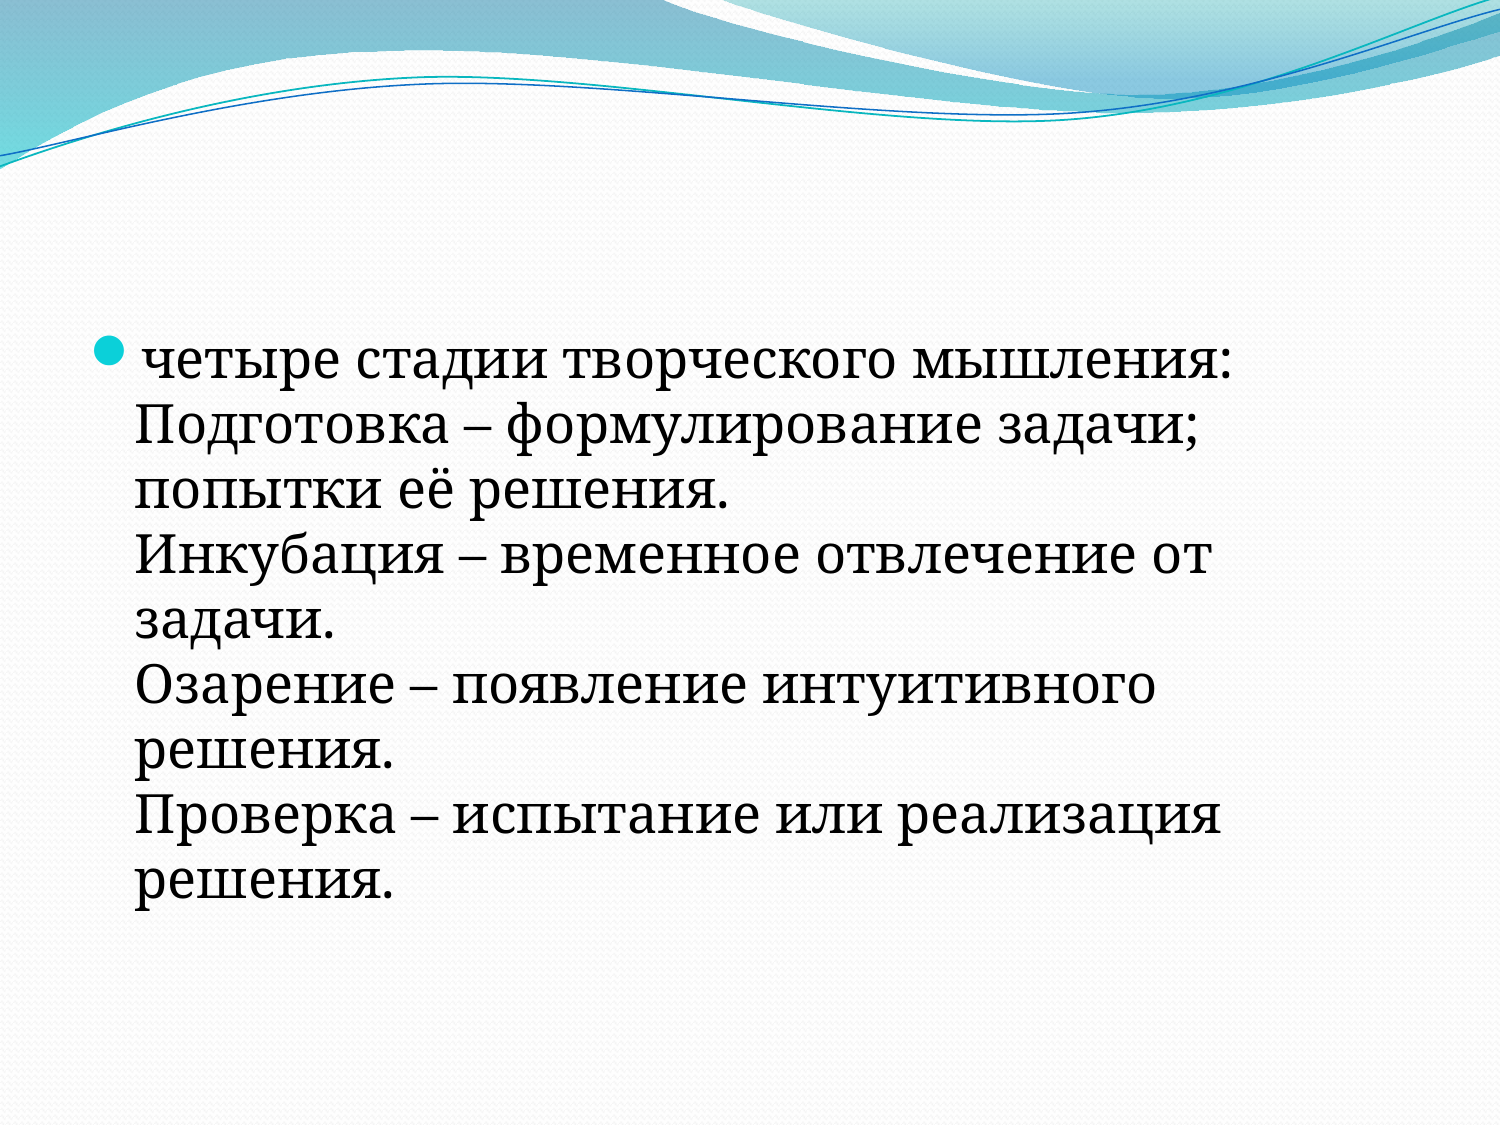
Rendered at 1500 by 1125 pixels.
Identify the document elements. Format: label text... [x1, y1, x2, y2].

list четыре стадии творческого мышления: Подготовка – формулирование задачи; попытки её решения. Инкубация – временное отвлечение от задачи. Озарение – появление интуитивного решения. Проверка – испытание или реализация решения. [75, 317, 1425, 1038]
